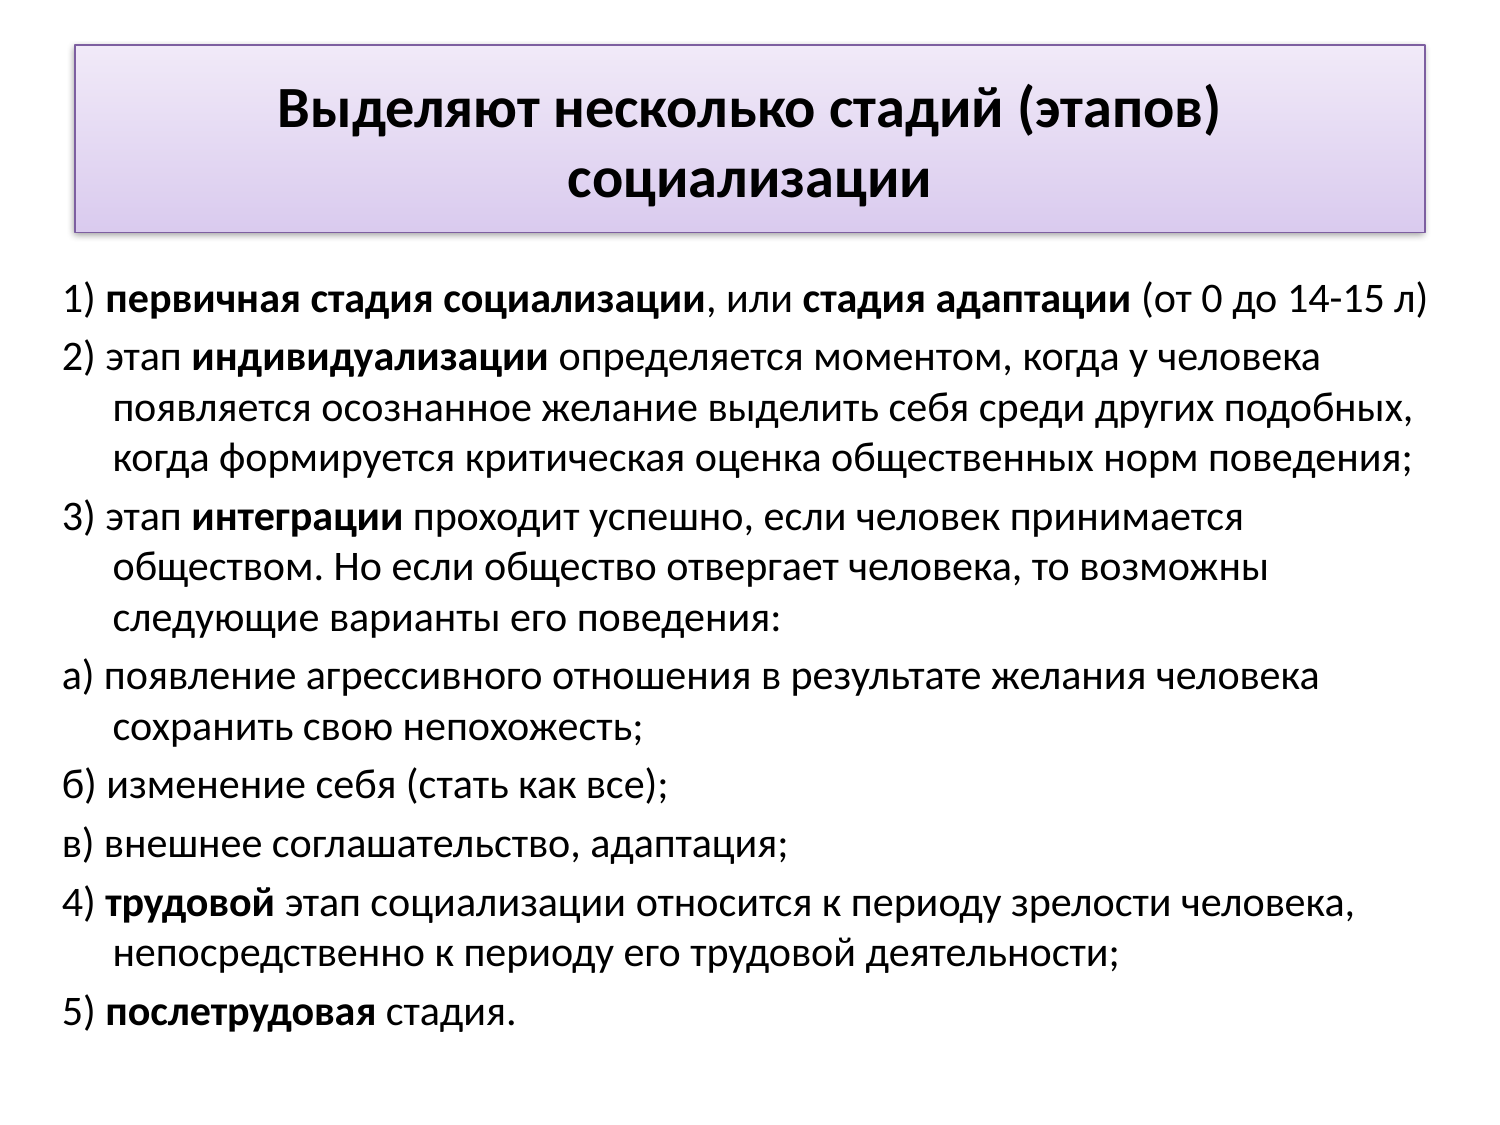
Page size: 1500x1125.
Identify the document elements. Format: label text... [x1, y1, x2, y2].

title Выделяют несколько стадий (этапов) социализации [74, 44, 1426, 233]
list 1) первичная стадия социализации, или стадия адаптации (от 0 до 14-15 л) 2) этап индивидуализации определяется моментом, когда у человека появляется осознанное желание выделить себя среди других подобных, когда формируется критическая оценка общественных норм поведения; 3) этап интеграции проходит успешно, если человек принимается обществом. Но если общество отвергает человека, то возможны следующие варианты его поведения: а) появление агрессивного отношения в результате желания человека сохранить свою непохожесть; б) изменение себя (стать как все); в) внешнее соглашательство, адаптация; 4) трудовой этап социализации относится к периоду зрелости человека, непосредственно к периоду его трудовой деятельности; 5) послетрудовая стадия. [46, 262, 1454, 1079]
